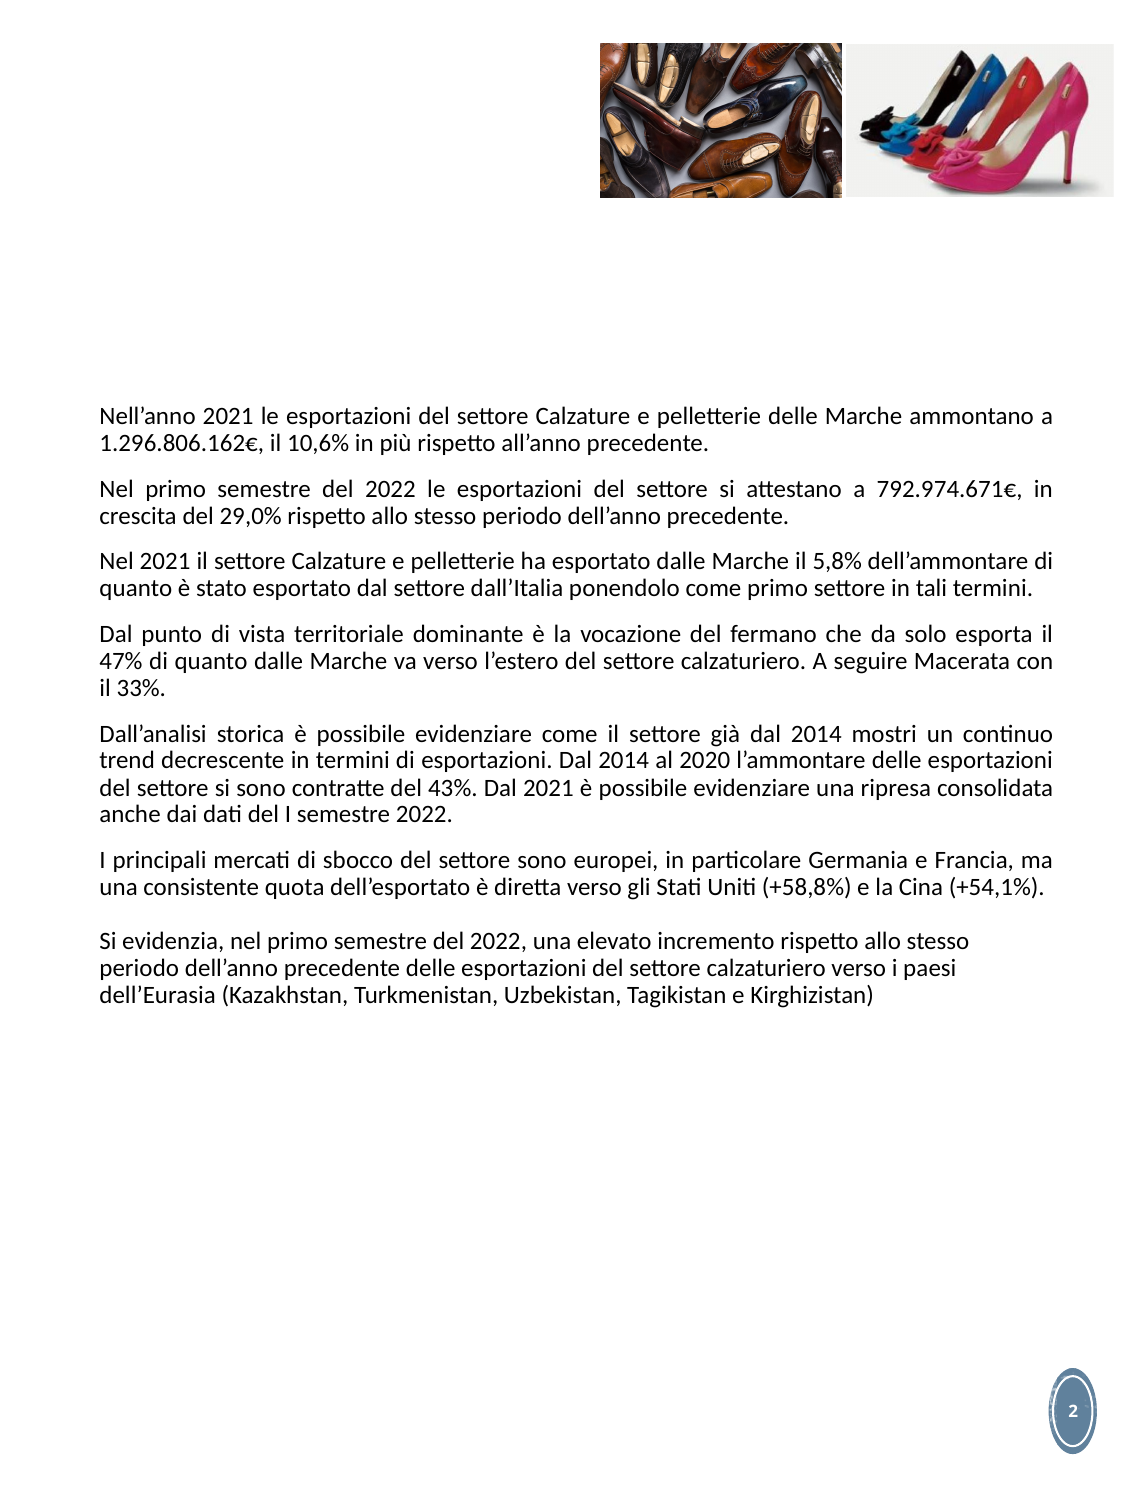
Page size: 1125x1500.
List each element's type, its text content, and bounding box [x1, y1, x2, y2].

slide_number 2 [1043, 1372, 1103, 1452]
list Nell’anno 2021 le esportazioni del settore Calzature e pelletterie delle Marche ammontano a 1.296.806.162€, il 10,6% in più rispetto all’anno precedente. Nel primo semestre del 2022 le esportazioni del settore si attestano a 792.974.671€, in crescita del 29,0% rispetto allo stesso periodo dell’anno precedente. Nel 2021 il settore Calzature e pelletterie ha esportato dalle Marche il 5,8% dell’ammontare di quanto è stato esportato dal settore dall’Italia ponendolo come primo settore in tali termini. Dal punto di vista territoriale dominante è la vocazione del fermano che da solo esporta il 47% di quanto dalle Marche va verso l’estero del settore calzaturiero. A seguire Macerata con il 33%. Dall’analisi storica è possibile evidenziare come il settore già dal 2014 mostri un continuo trend decrescente in termini di esportazioni. Dal 2014 al 2020 l’ammontare delle esportazioni del settore si sono contratte del 43%. Dal 2021 è possibile evidenziare una ripresa consolidata anche dai dati del I semestre 2022. I principali mercati di sbocco del settore sono europei, in particolare Germania e Francia, ma una consistente quota dell’esportato è diretta verso gli Stati Uniti (+58,8%) e la Cina (+54,1%). Si evidenzia, nel primo semestre del 2022, una elevato incremento rispetto allo stesso periodo dell’anno precedente delle esportazioni del settore calzaturiero verso i paesi dell’Eurasia (Kazakhstan, Turkmenistan, Uzbekistan, Tagikistan e Kirghizistan) [84, 395, 1071, 1022]
picture [600, 43, 842, 198]
picture [846, 44, 1114, 197]
